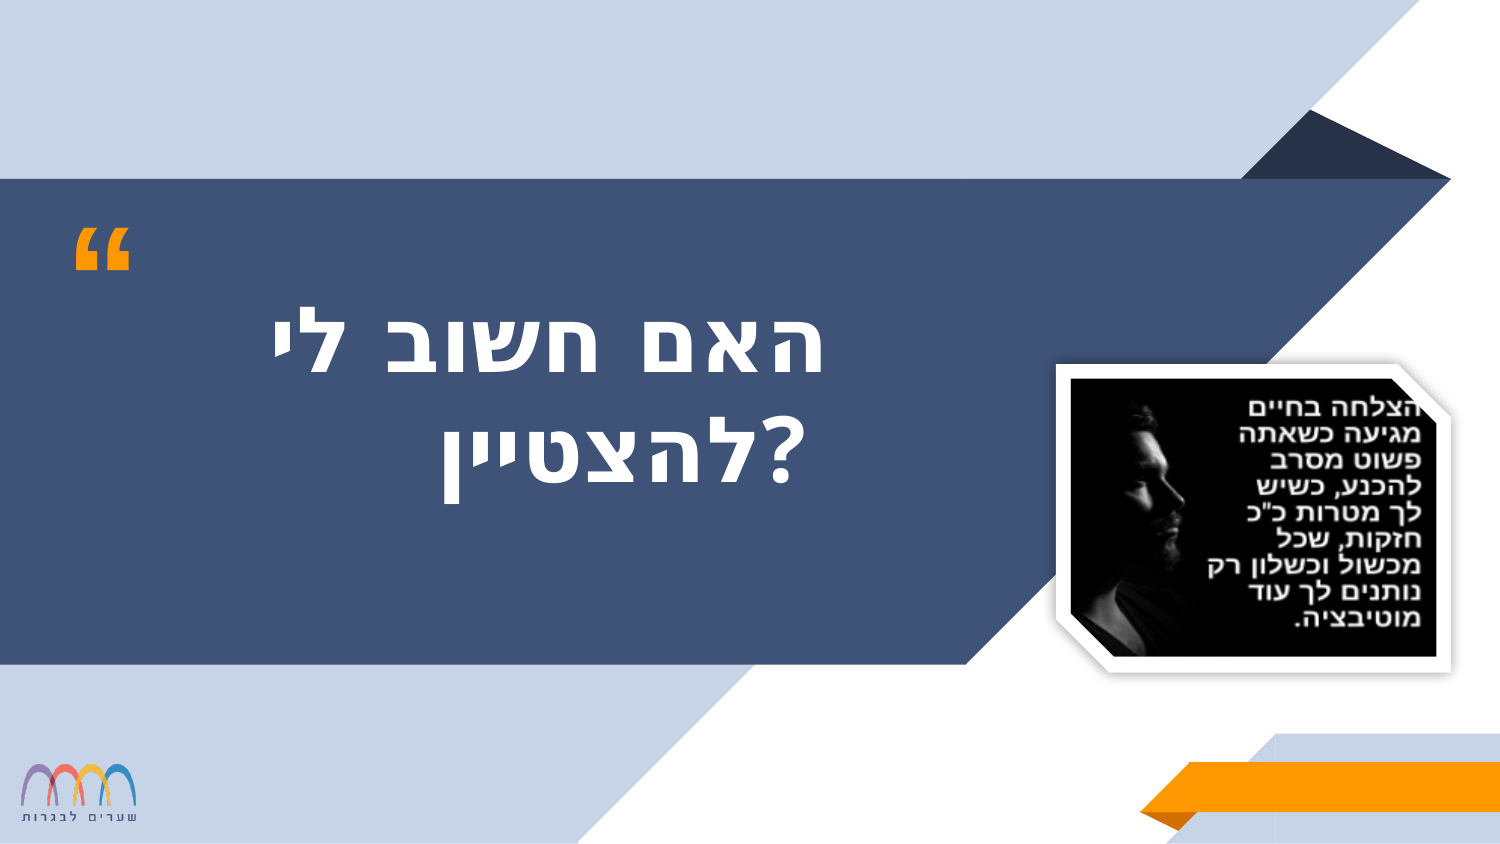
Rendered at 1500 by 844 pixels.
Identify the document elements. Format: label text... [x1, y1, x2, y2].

picture [1063, 371, 1444, 666]
list האם חשוב לי להצטיין? [9, 266, 845, 717]
picture [21, 762, 136, 822]
